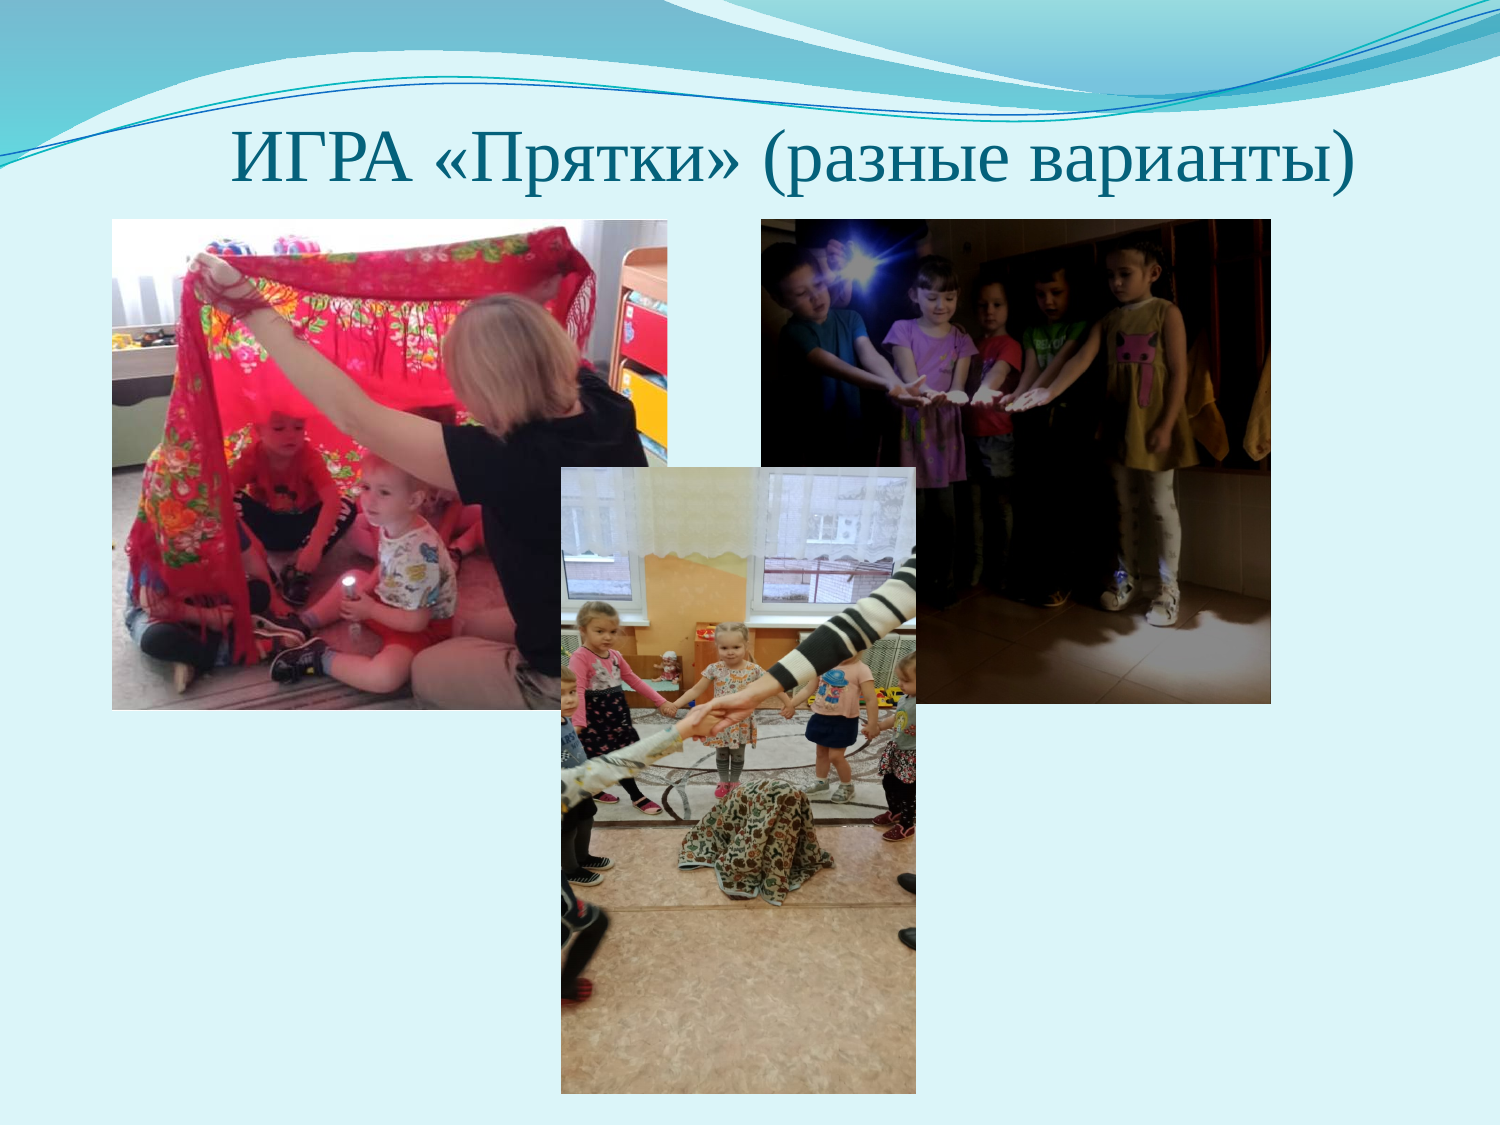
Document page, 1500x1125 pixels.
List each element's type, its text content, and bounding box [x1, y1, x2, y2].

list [761, 219, 1271, 705]
title ИГРА «Прятки» (разные варианты) [230, 78, 1500, 197]
picture [111, 219, 916, 1095]
